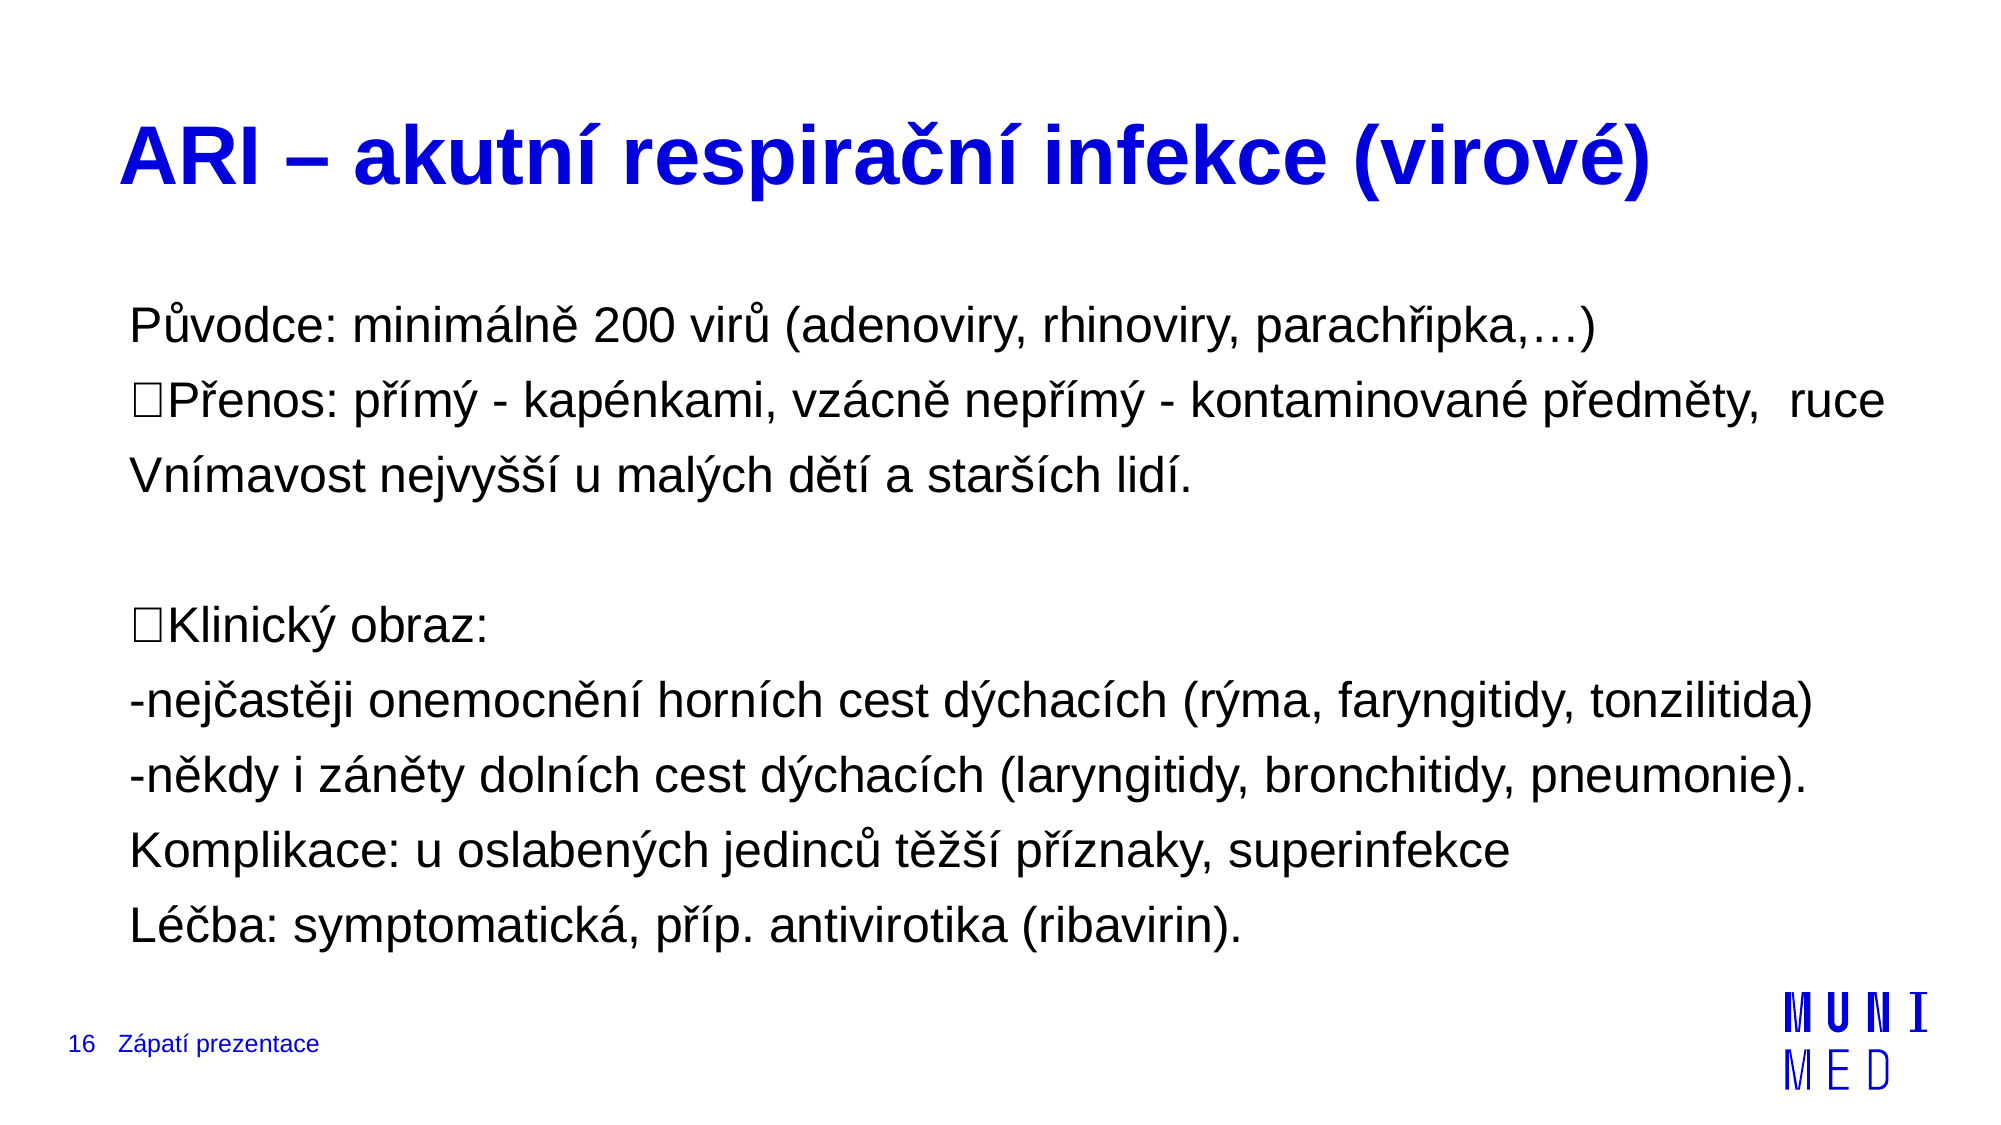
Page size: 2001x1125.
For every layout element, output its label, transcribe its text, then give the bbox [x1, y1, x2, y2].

list Původce: minimálně 200 virů (adenoviry, rhinoviry, parachřipka,…) Přenos: přímý - kapénkami, vzácně nepřímý - kontaminované předměty, ruce Vnímavost nejvyšší u malých dětí a starších lidí. Klinický obraz: -nejčastěji onemocnění horních cest dýchacích (rýma, faryngitidy, tonzilitida) -někdy i záněty dolních cest dýchacích (laryngitidy, bronchitidy, pneumonie). Komplikace: u oslabených jedinců těžší příznaky, superinfekce Léčba: symptomatická, příp. antivirotika (ribavirin). [118, 277, 1934, 957]
title ARI – akutní respirační infekce (virové) [118, 118, 1883, 193]
footer Zápatí prezentace [118, 1021, 1418, 1063]
slide_number 16 [67, 1021, 110, 1063]
